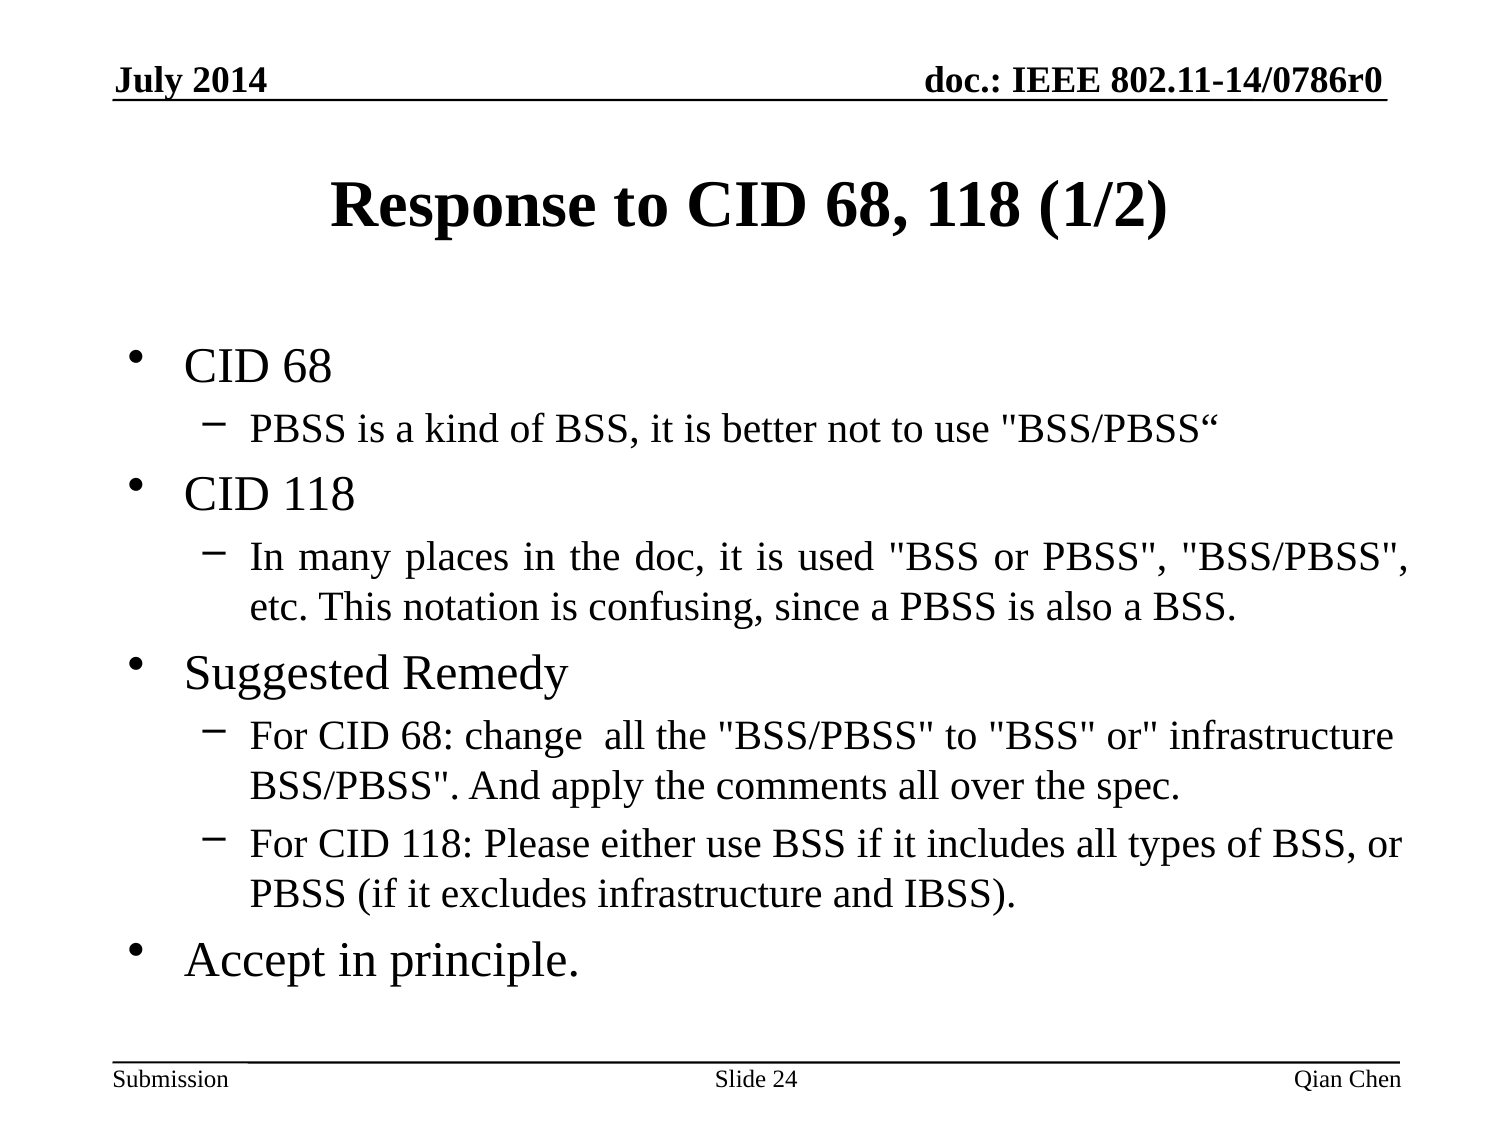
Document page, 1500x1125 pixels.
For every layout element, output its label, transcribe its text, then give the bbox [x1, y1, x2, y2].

title Response to CID 68, 118 (1/2) [112, 112, 1388, 288]
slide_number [114, 54, 286, 101]
footer Qian Chen [1089, 1061, 1402, 1093]
list CID 68 PBSS is a kind of BSS, it is better not to use "BSS/PBSS“ CID 118 In many places in the doc, it is used "BSS or PBSS", "BSS/PBSS", etc. This notation is confusing, since a PBSS is also a BSS. Suggested Remedy For CID 68: change all the "BSS/PBSS" to "BSS" or" infrastructure BSS/PBSS". And apply the comments all over the spec. For CID 118: Please either use BSS if it includes all types of BSS, or PBSS (if it excludes infrastructure and IBSS). Accept in principle. [112, 324, 1426, 1001]
slide_number Slide 24 [712, 1061, 800, 1093]
